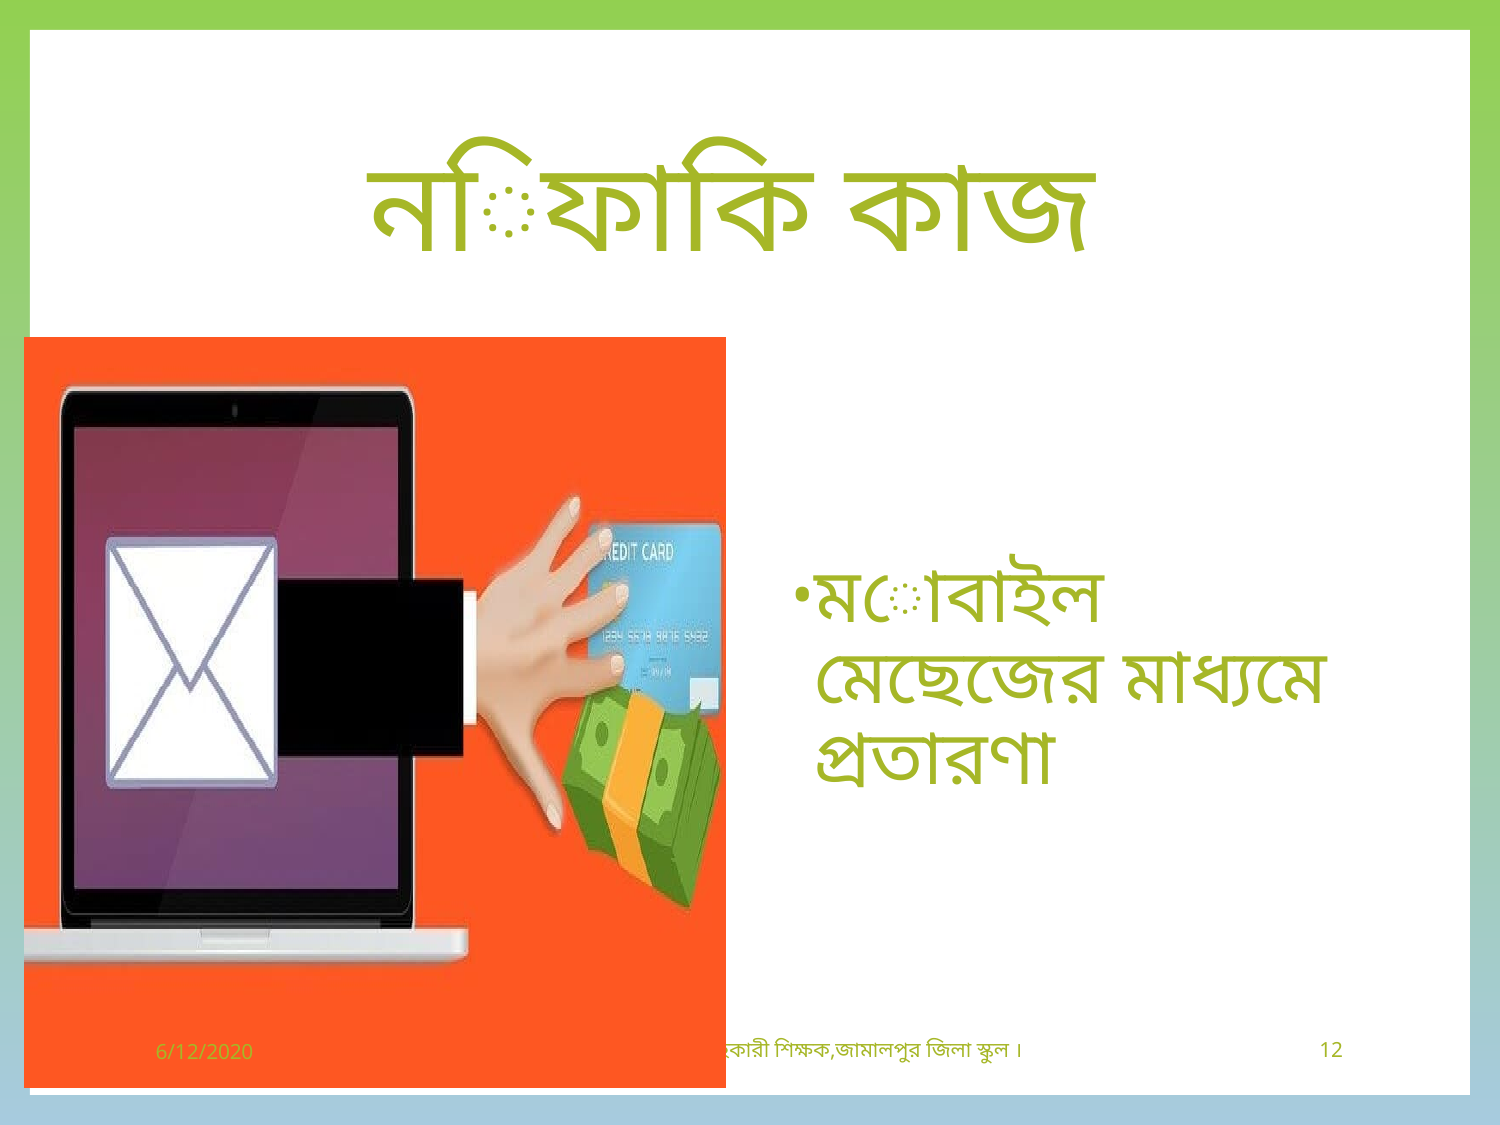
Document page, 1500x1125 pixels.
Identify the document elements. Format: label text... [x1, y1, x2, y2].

list মোবাইল মেছেজের মাধ্যমে প্রতারণা [771, 337, 1357, 998]
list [24, 337, 726, 1088]
title নিফাকি কাজ [140, 99, 1356, 323]
slide_number 12 [1147, 1020, 1358, 1081]
footer মোঃ আনিসুর রহমান,সহকারী শিক্ষক,জামালপুর জিলা স্কুল । [730, 1020, 1067, 1081]
